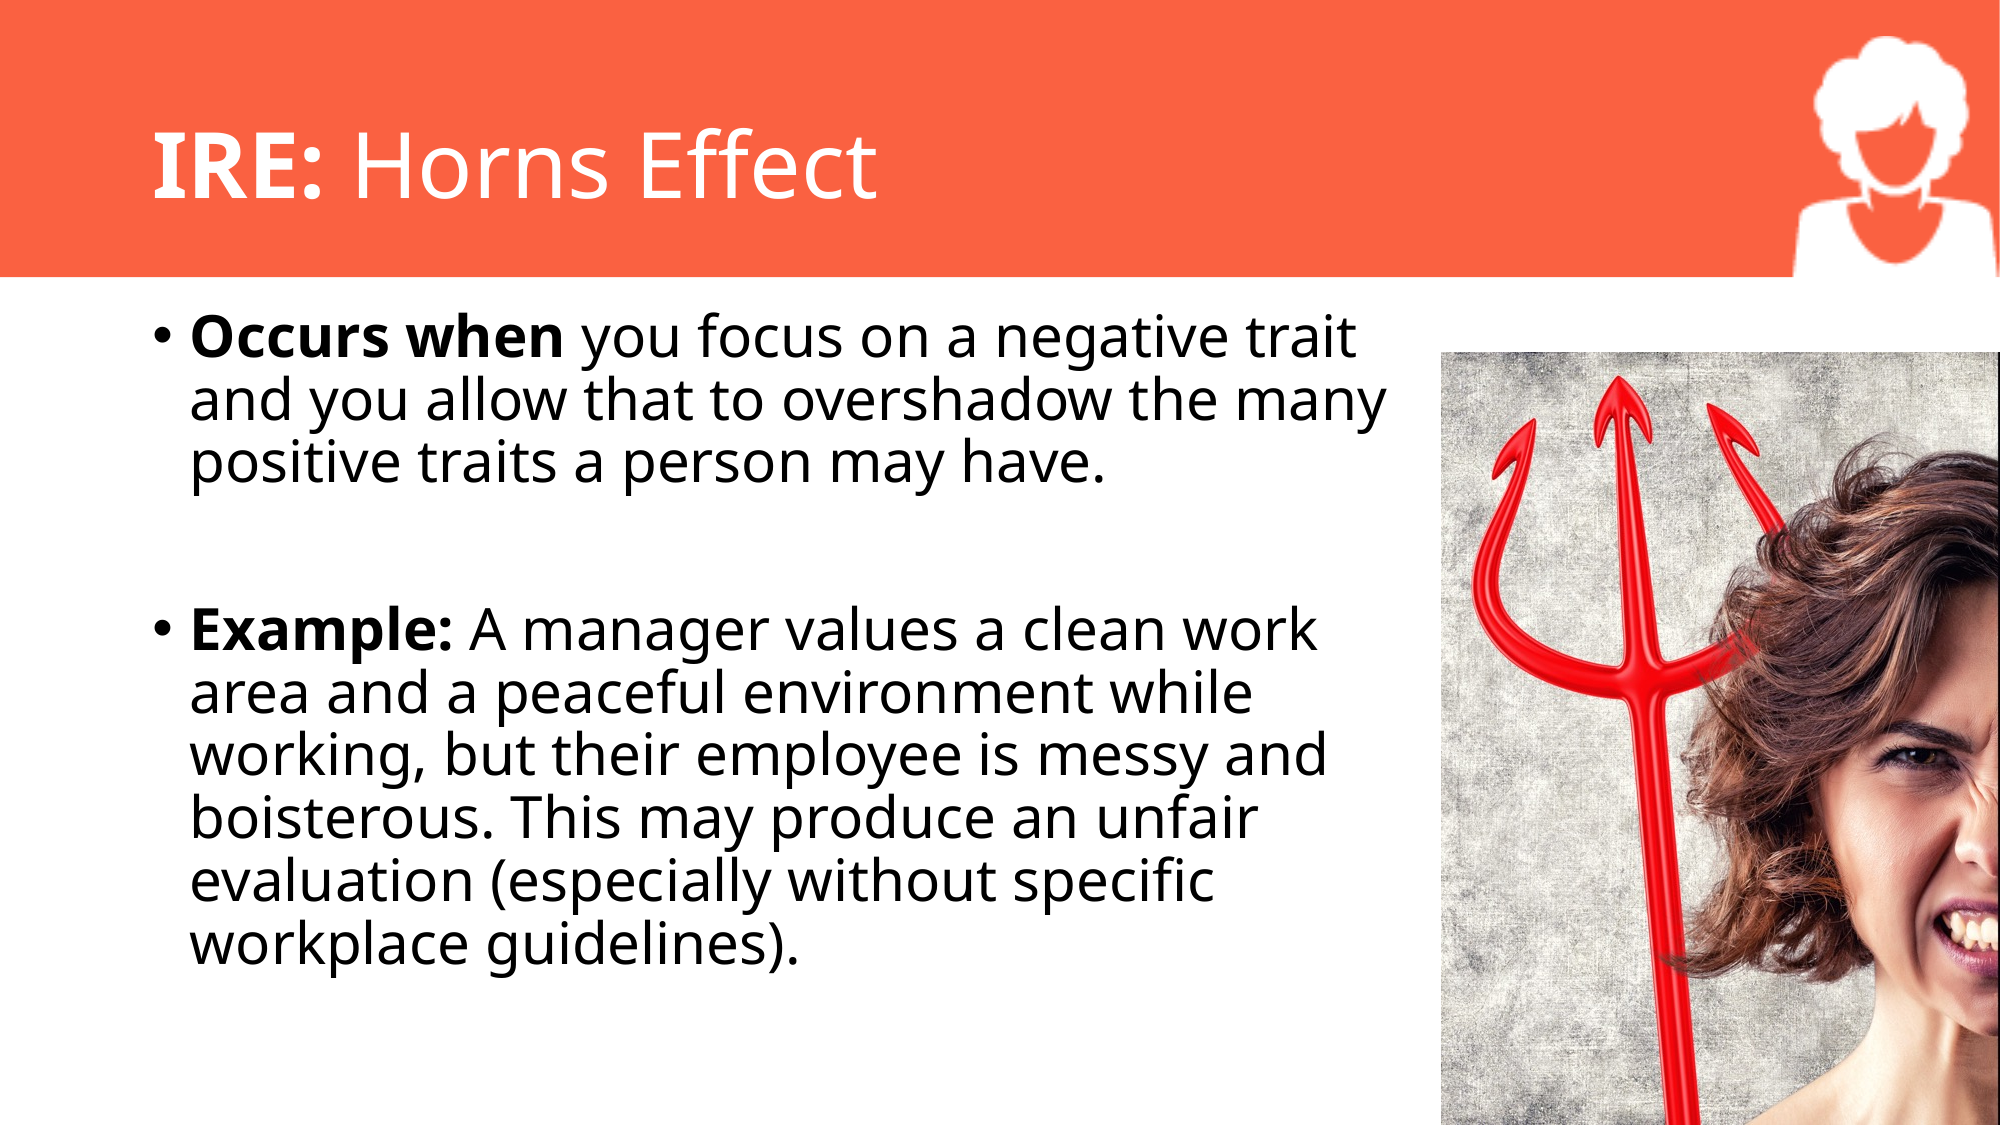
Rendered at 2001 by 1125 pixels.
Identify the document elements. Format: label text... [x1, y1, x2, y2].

text_box [0, 0, 2000, 278]
text_box IRE: Horns Effect [137, 59, 1791, 278]
picture [1440, 352, 2000, 1125]
picture [1791, 36, 2000, 300]
text_box Occurs when you focus on a negative trait and you allow that to overshadow the many positive traits a person may have. Example: A manager values a clean work area and a peaceful environment while working, but their employee is messy and boisterous. This may produce an unfair evaluation (especially without specific workplace guidelines). [137, 299, 1863, 1107]
